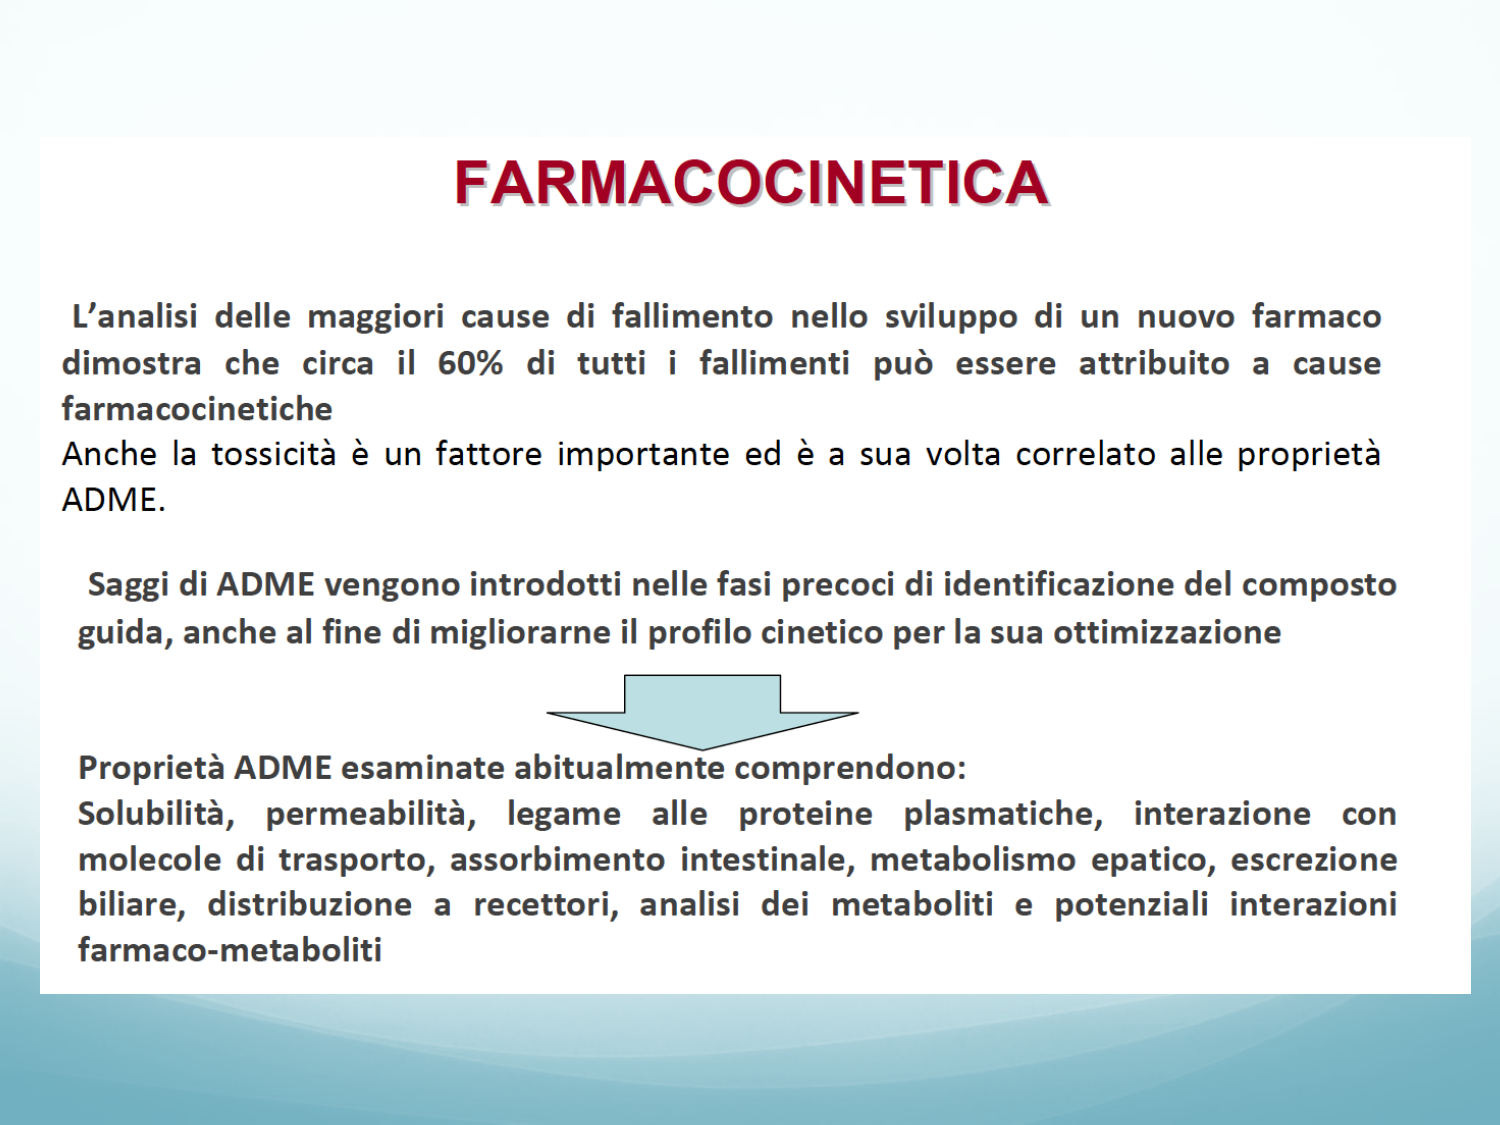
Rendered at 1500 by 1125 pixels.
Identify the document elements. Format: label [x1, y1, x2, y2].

picture [39, 136, 1472, 995]
